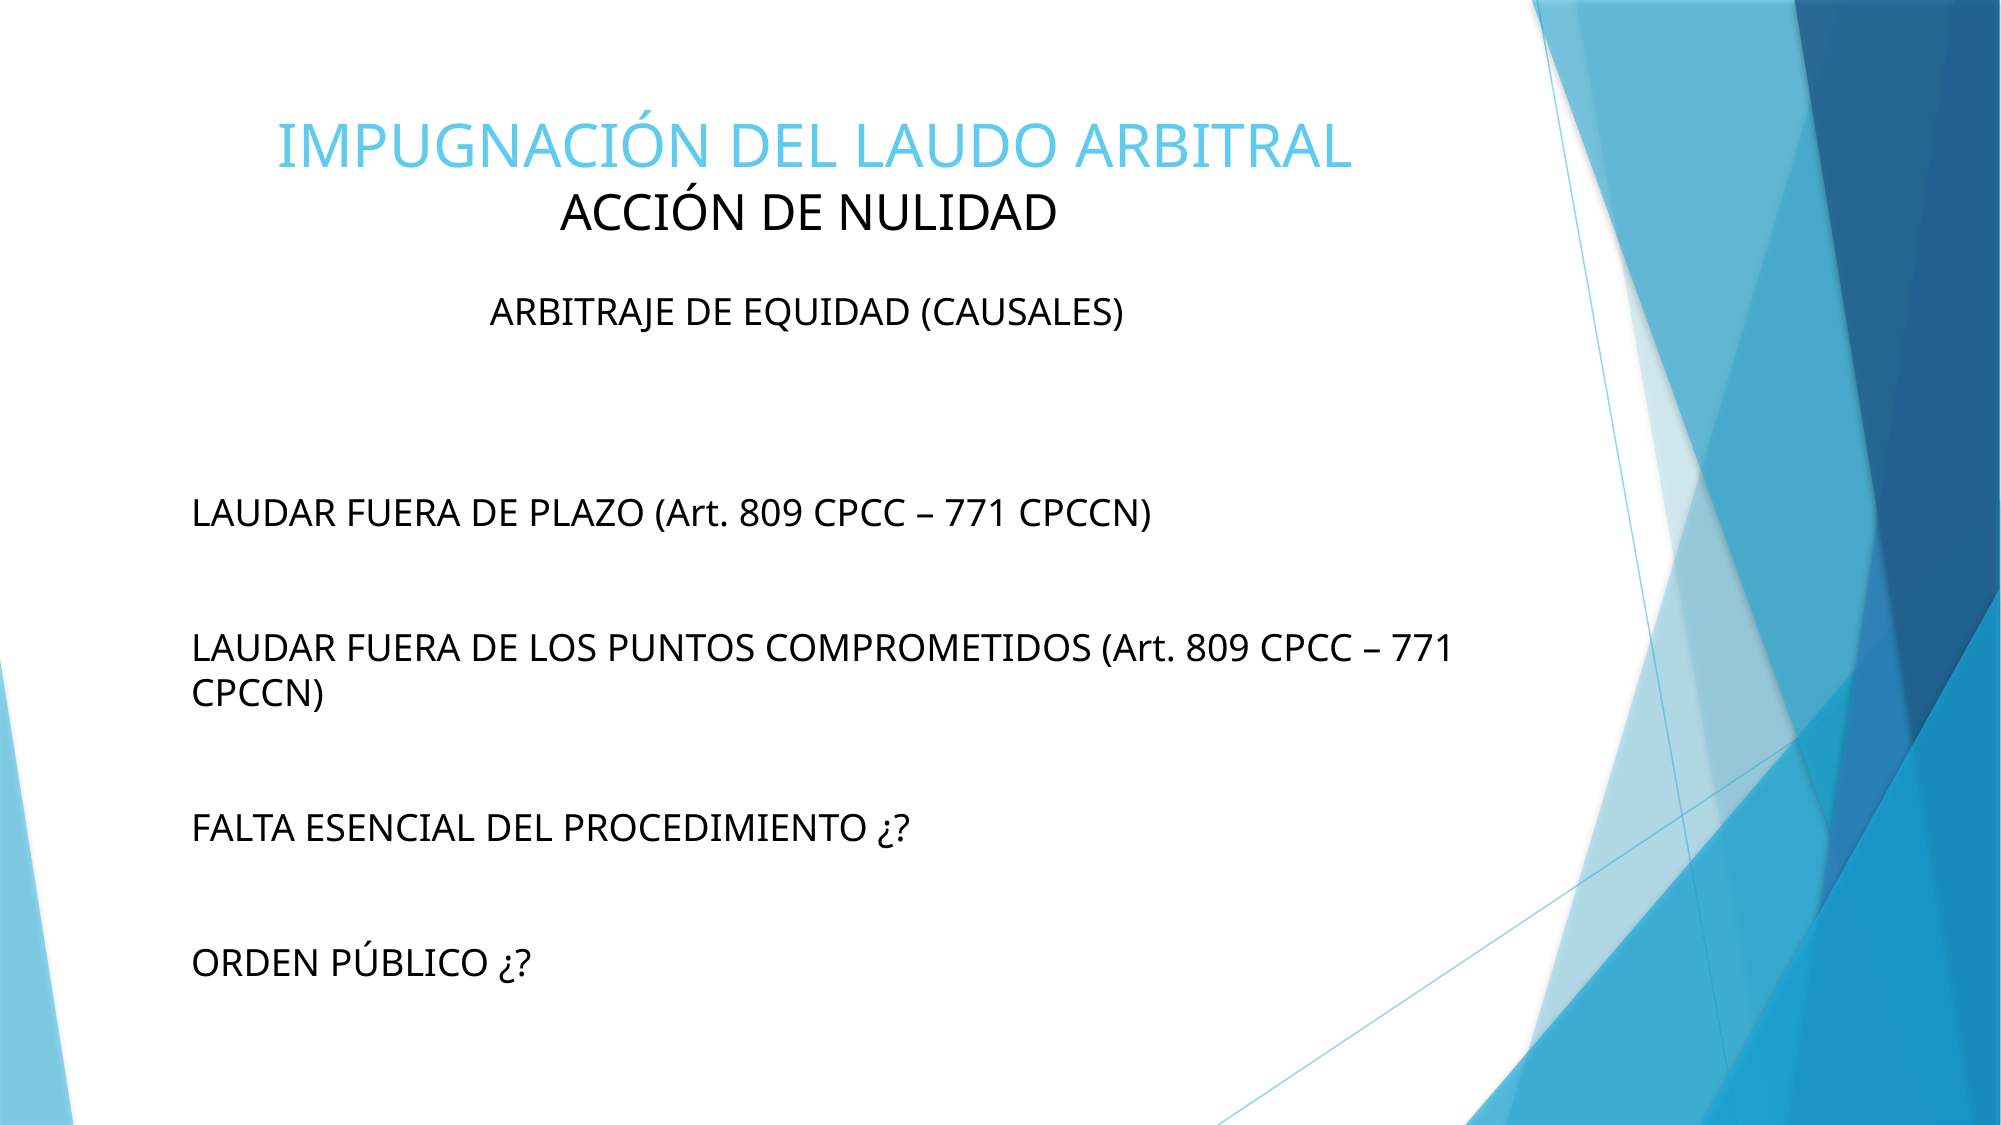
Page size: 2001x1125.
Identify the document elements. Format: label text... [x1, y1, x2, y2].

text_box LAUDAR FUERA DE PLAZO (Art. 809 CPCC – 771 CPCCN) LAUDAR FUERA DE LOS PUNTOS COMPROMETIDOS (Art. 809 CPCC – 771 CPCCN) FALTA ESENCIAL DEL PROCEDIMIENTO ¿? ORDEN PÚBLICO ¿? [176, 481, 1530, 991]
text_box ARBITRAJE DE EQUIDAD (CAUSALES) [176, 280, 1438, 431]
title IMPUGNACIÓN DEL LAUDO ARBITRAL ACCIÓN DE NULIDAD [111, 99, 1522, 317]
